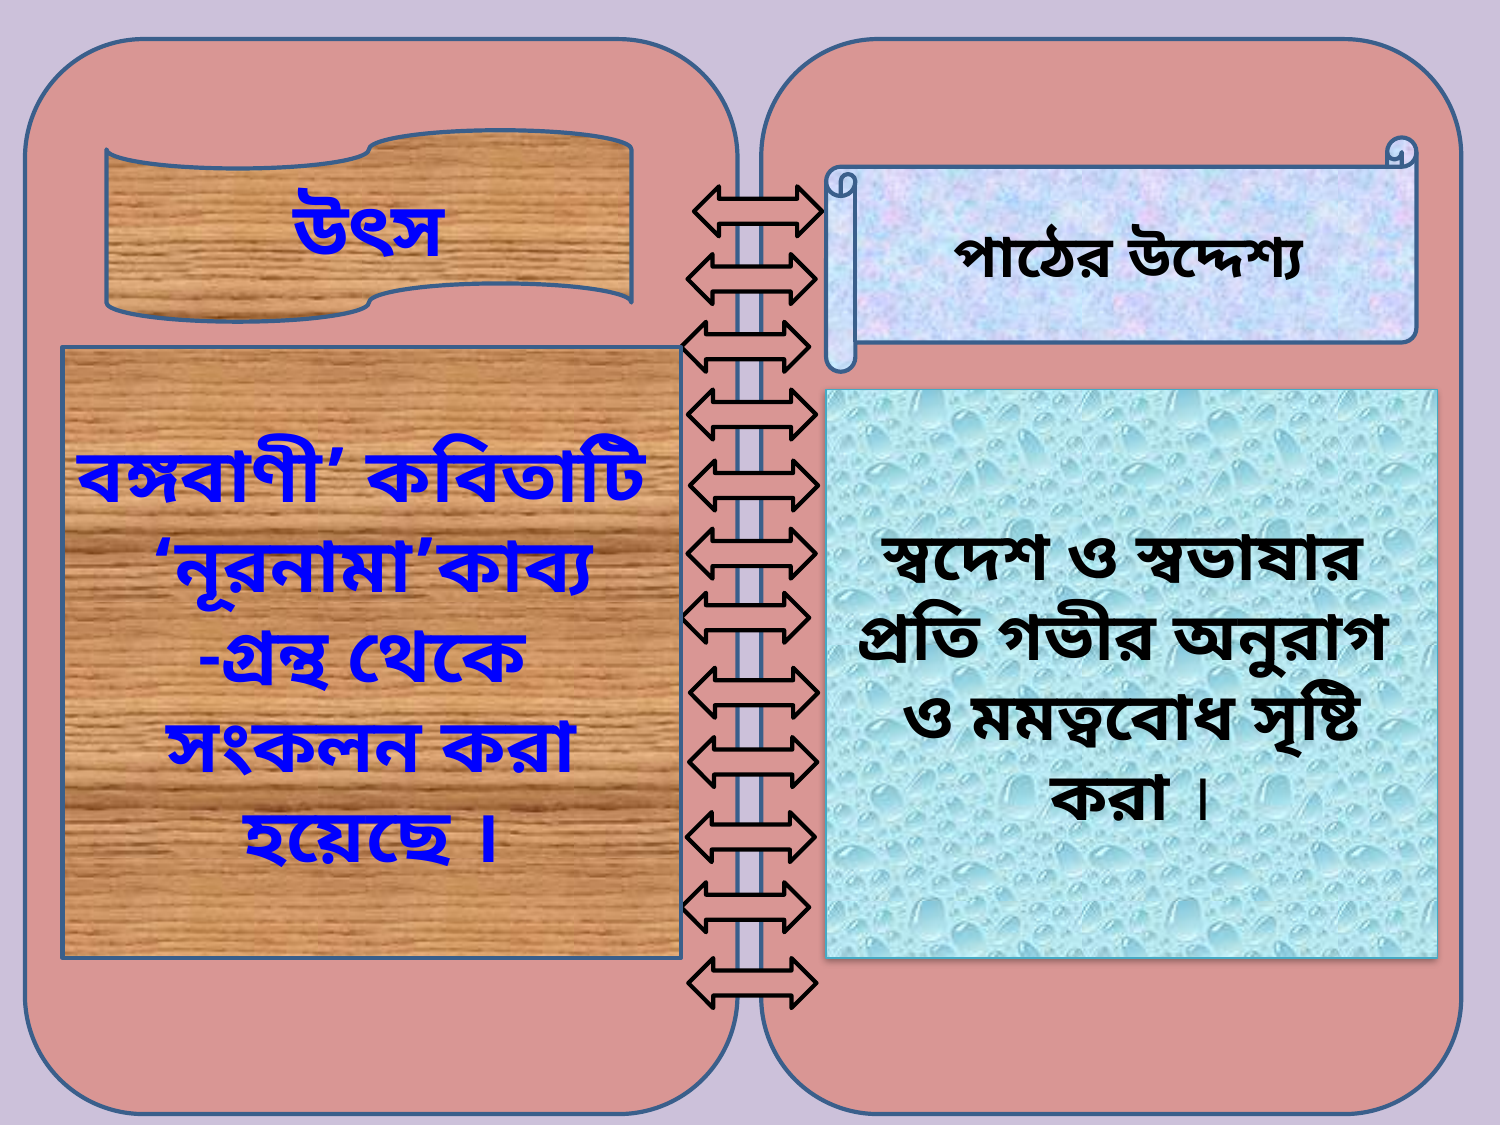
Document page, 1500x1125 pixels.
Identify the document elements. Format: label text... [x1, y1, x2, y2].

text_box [24, 38, 823, 1115]
text_box স্বদেশ ও স্বভাষার প্রতি গভীর অনুরাগ ও মমত্ববোধ সৃষ্টি করা । [826, 389, 1438, 959]
text_box পাঠের উদ্দেশ্য [826, 135, 1419, 374]
text_box [826, 36, 1464, 1117]
